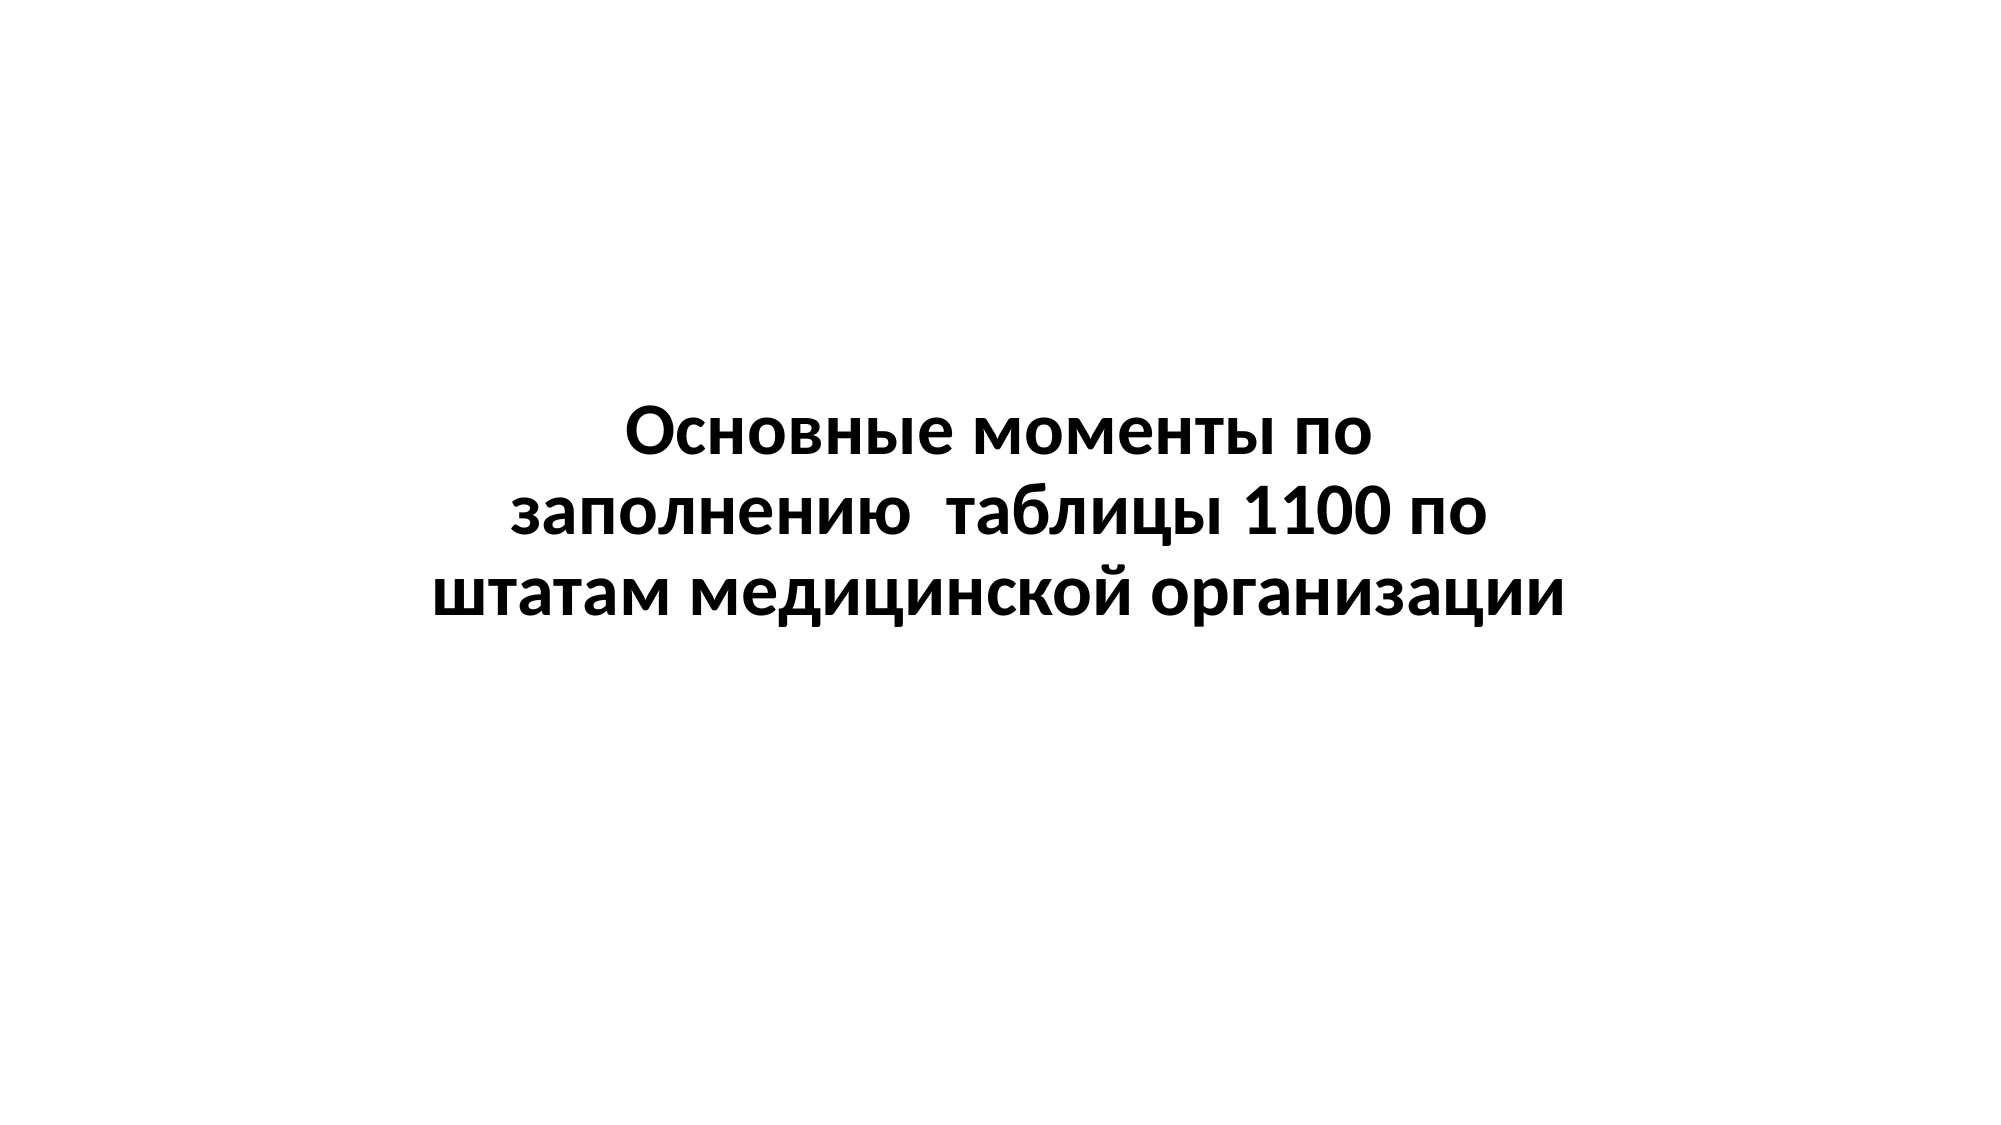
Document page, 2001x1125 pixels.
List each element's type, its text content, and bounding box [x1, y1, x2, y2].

subtitle Основные моменты по заполнению таблицы 1100 по штатам медицинской организации [414, 383, 1586, 646]
